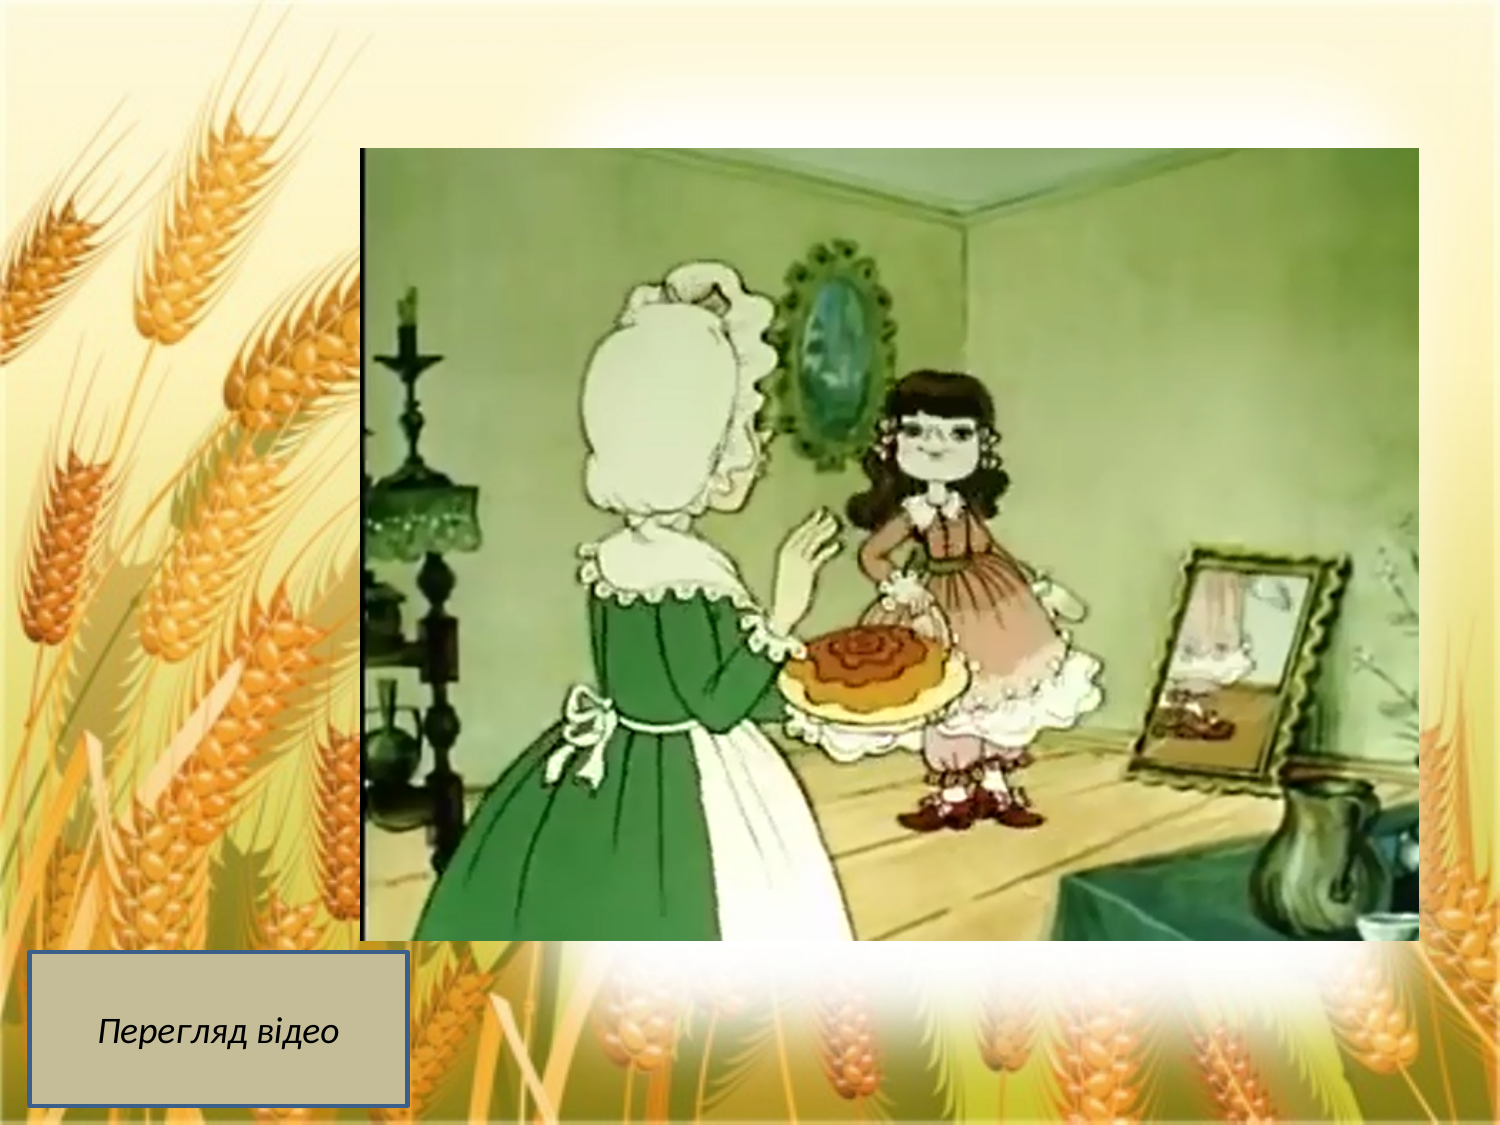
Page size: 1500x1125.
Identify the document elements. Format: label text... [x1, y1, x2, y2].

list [359, 148, 1419, 941]
text_box Перегляд відео [27, 950, 410, 1108]
picture [0, 0, 1500, 1125]
